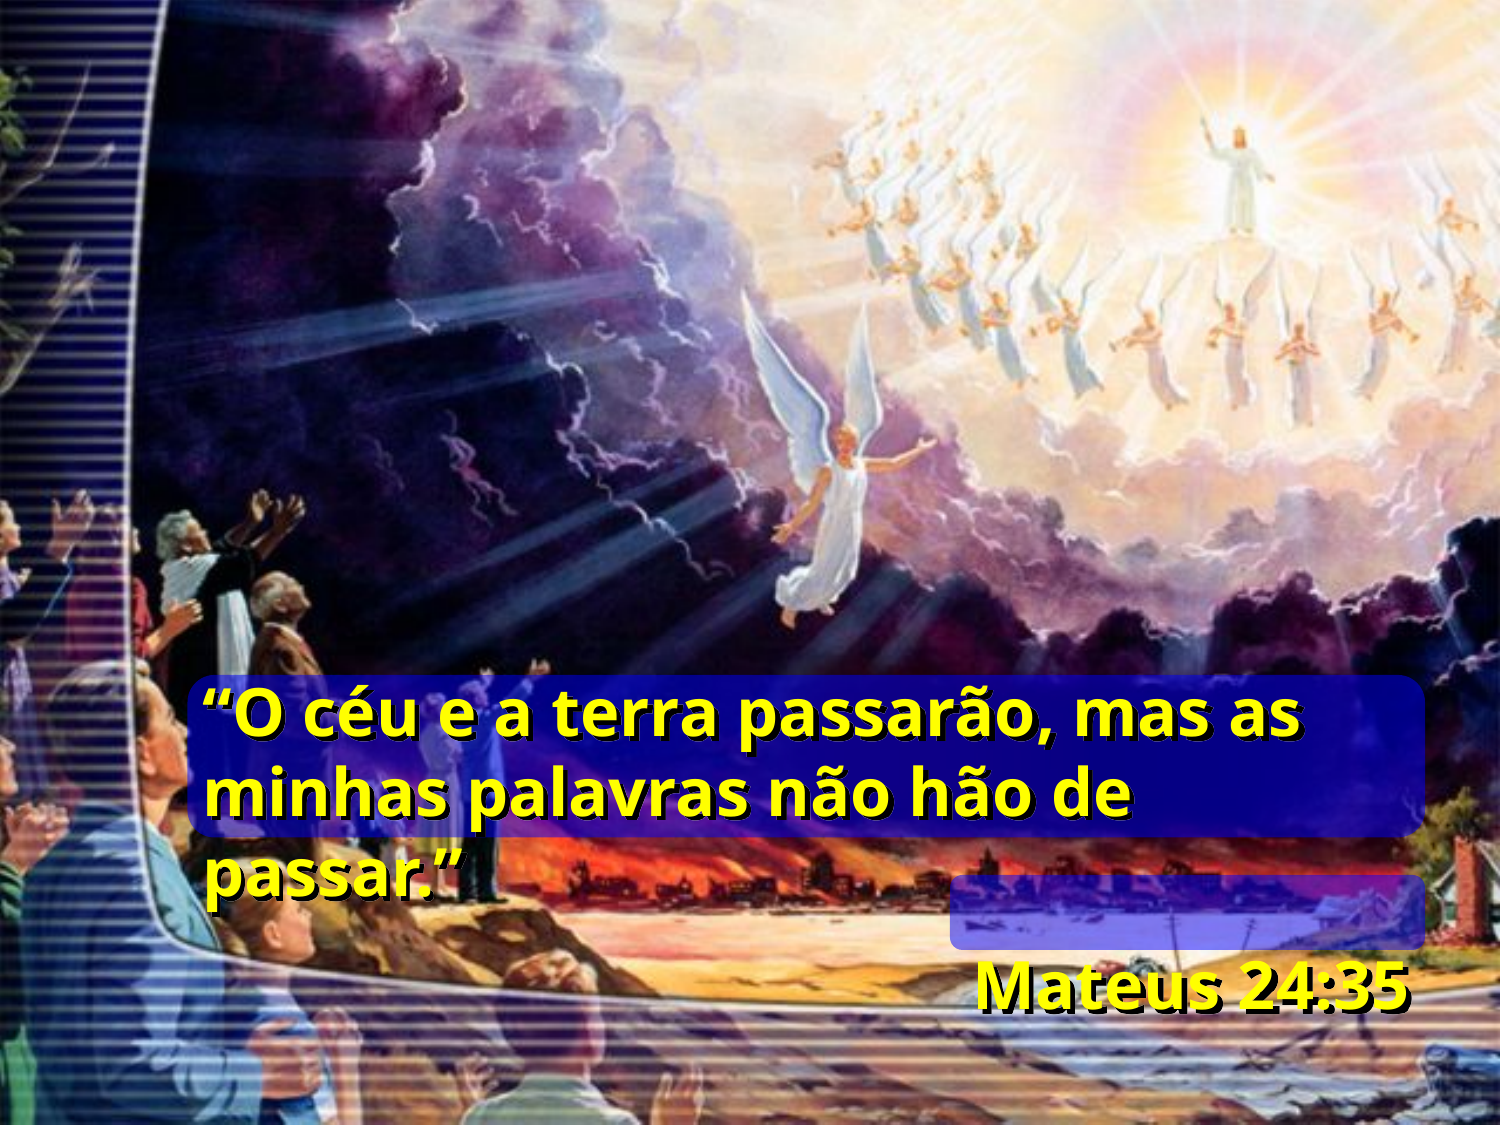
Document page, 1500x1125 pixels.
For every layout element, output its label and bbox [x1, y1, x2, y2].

picture [0, 0, 1500, 1125]
text_box [187, 662, 1425, 958]
